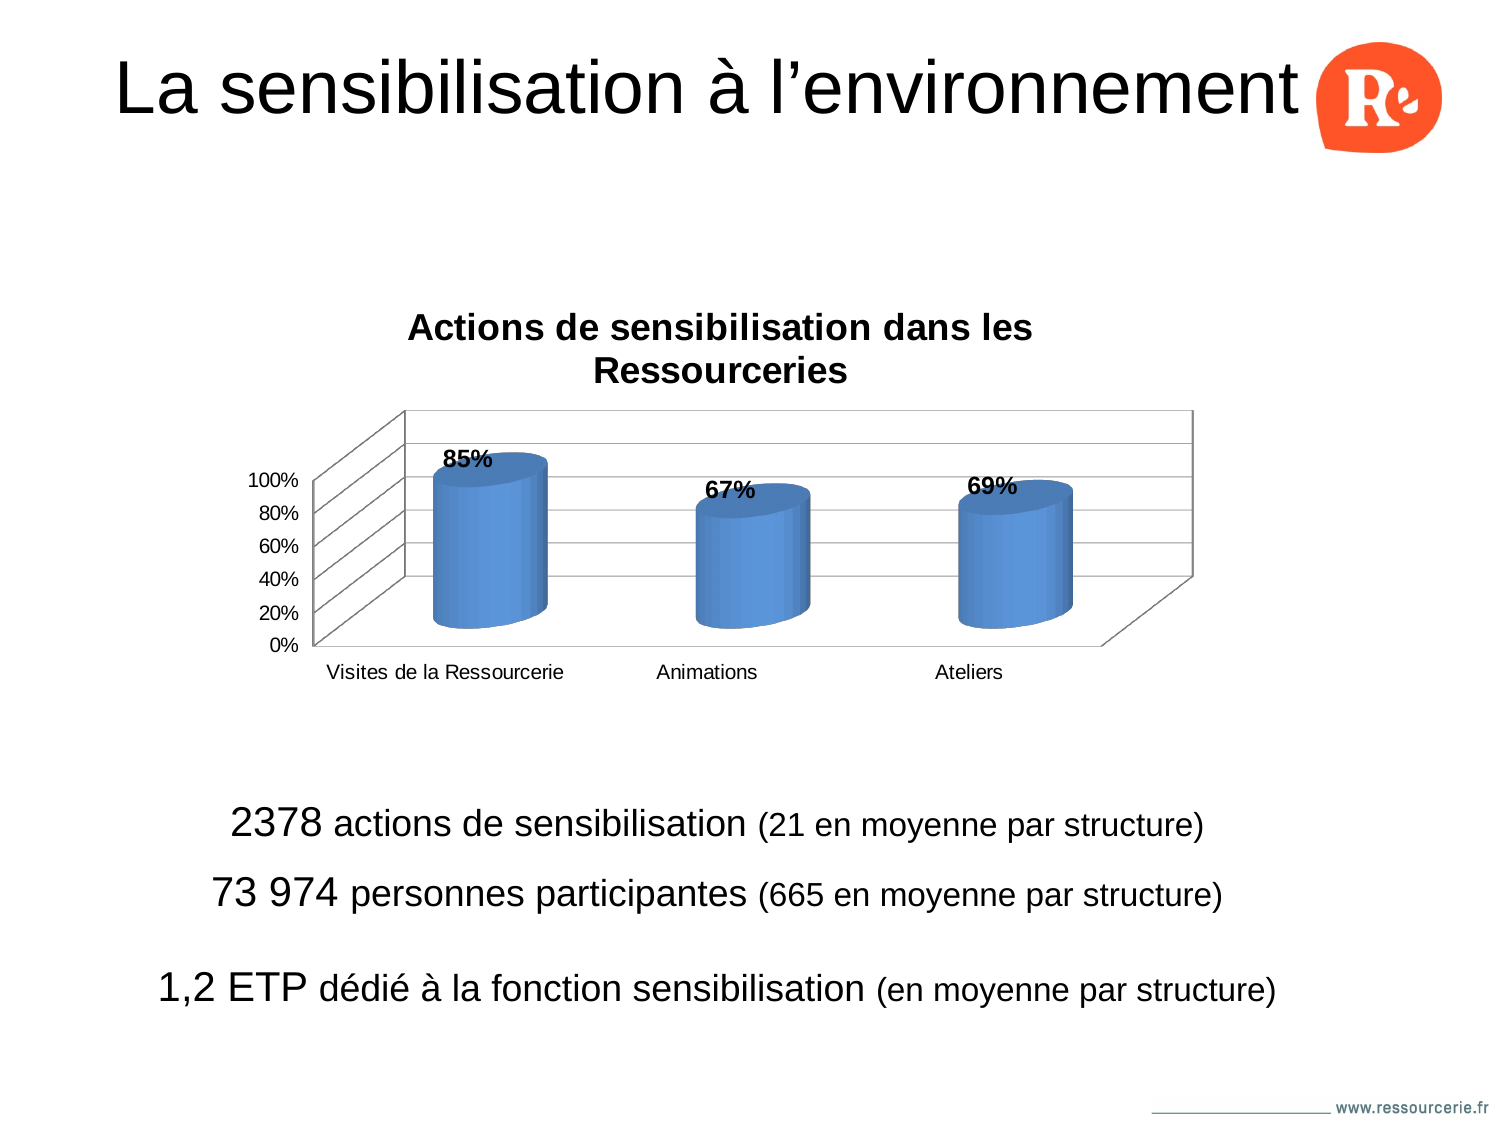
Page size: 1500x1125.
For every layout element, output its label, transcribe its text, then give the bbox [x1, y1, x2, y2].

picture [1151, 1093, 1489, 1114]
chart [218, 278, 1223, 693]
picture [1316, 42, 1442, 153]
text_box 2378 actions de sensibilisation (21 en moyenne par structure) 73 974 personnes participantes (665 en moyenne par structure) 1,2 ETP dédié à la fonction sensibilisation (en moyenne par structure) [135, 786, 1300, 1017]
text_box La sensibilisation à l’environnement [100, 30, 1317, 136]
